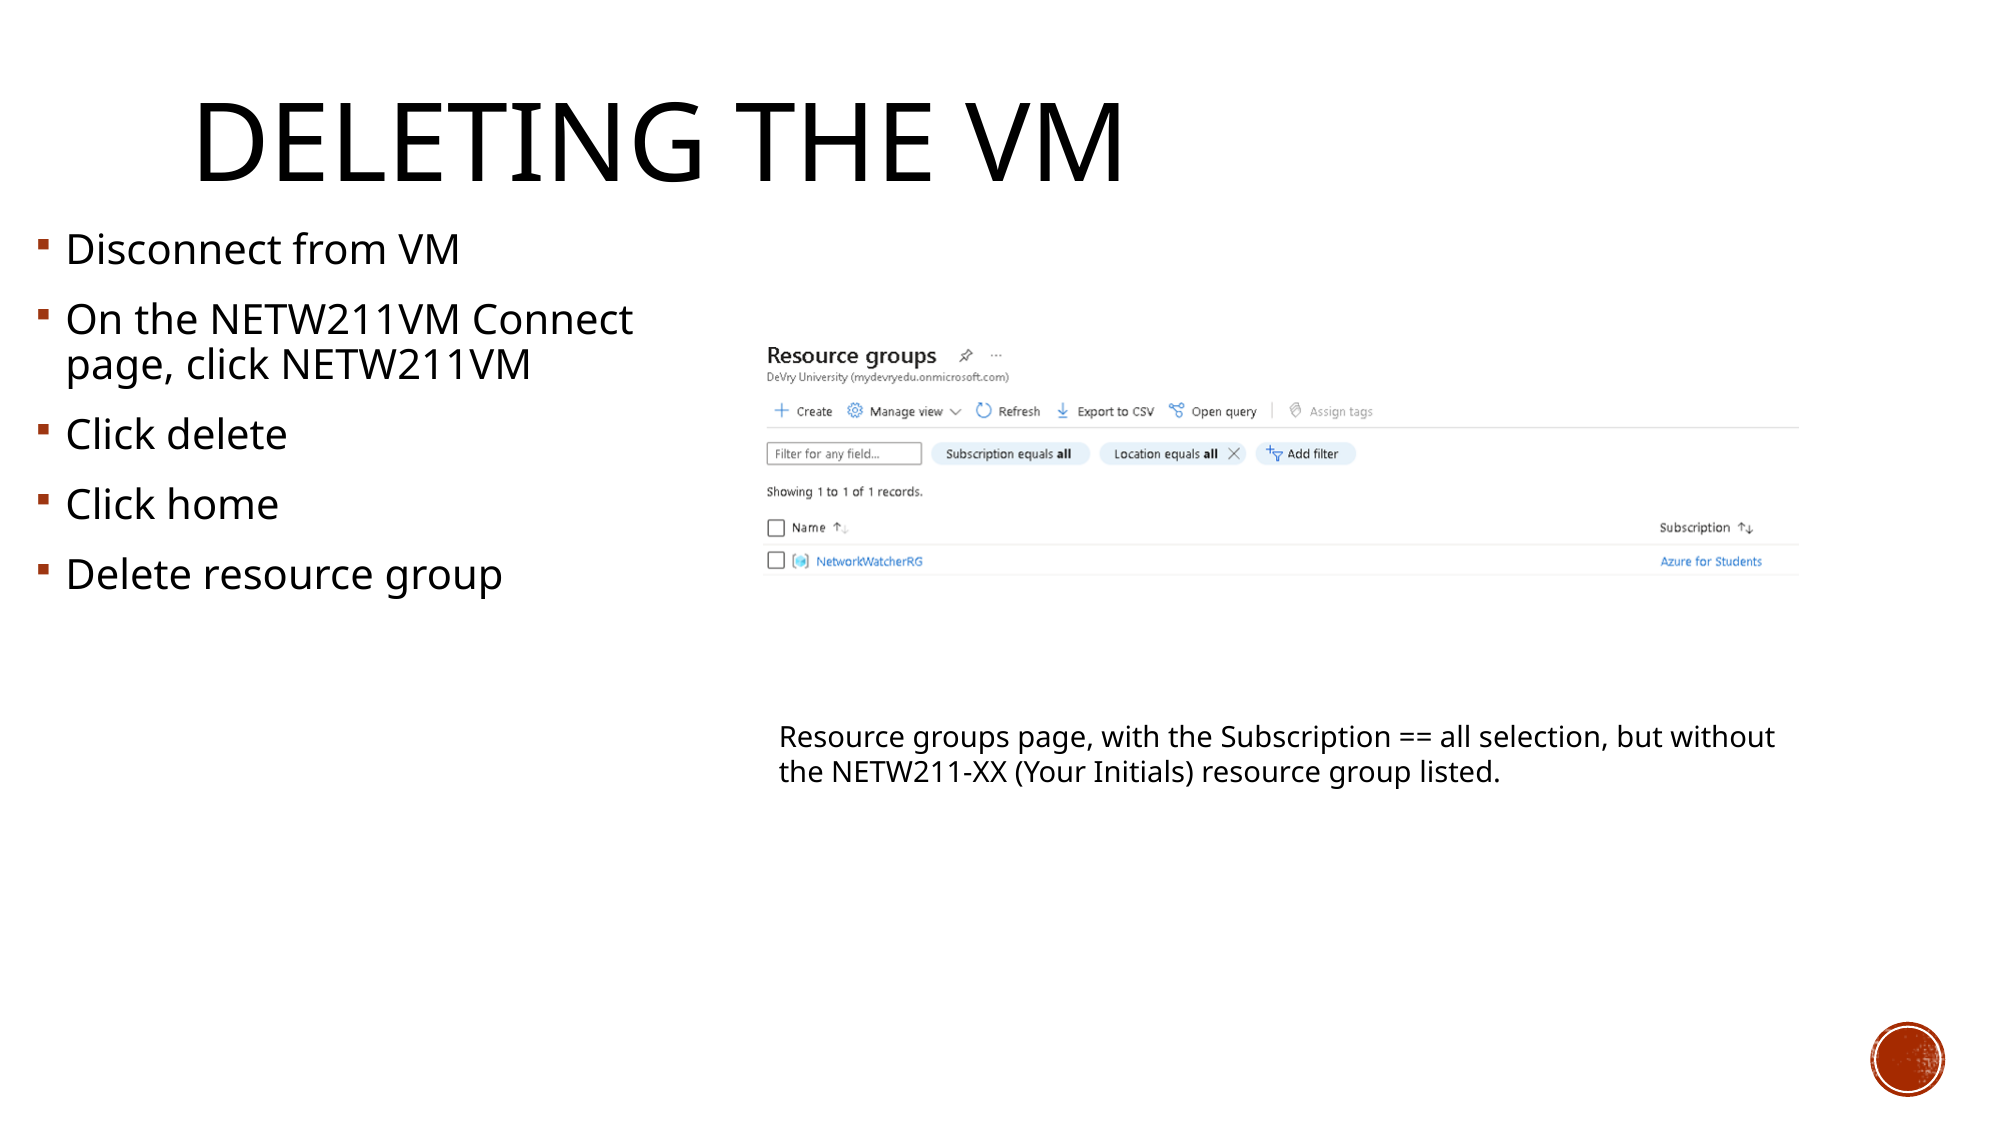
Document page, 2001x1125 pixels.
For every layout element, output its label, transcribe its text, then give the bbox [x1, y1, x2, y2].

picture [763, 347, 1799, 710]
list Disconnect from VM On the NETW211VM Connect page, click NETW211VM Click delete Click home Delete resource group [20, 221, 691, 1007]
text_box Resource groups page, with the Subscription == all selection, but without the NETW211-XX (Your Initials) resource group listed. [763, 710, 1817, 796]
title Deleting the VM [175, 79, 1826, 344]
